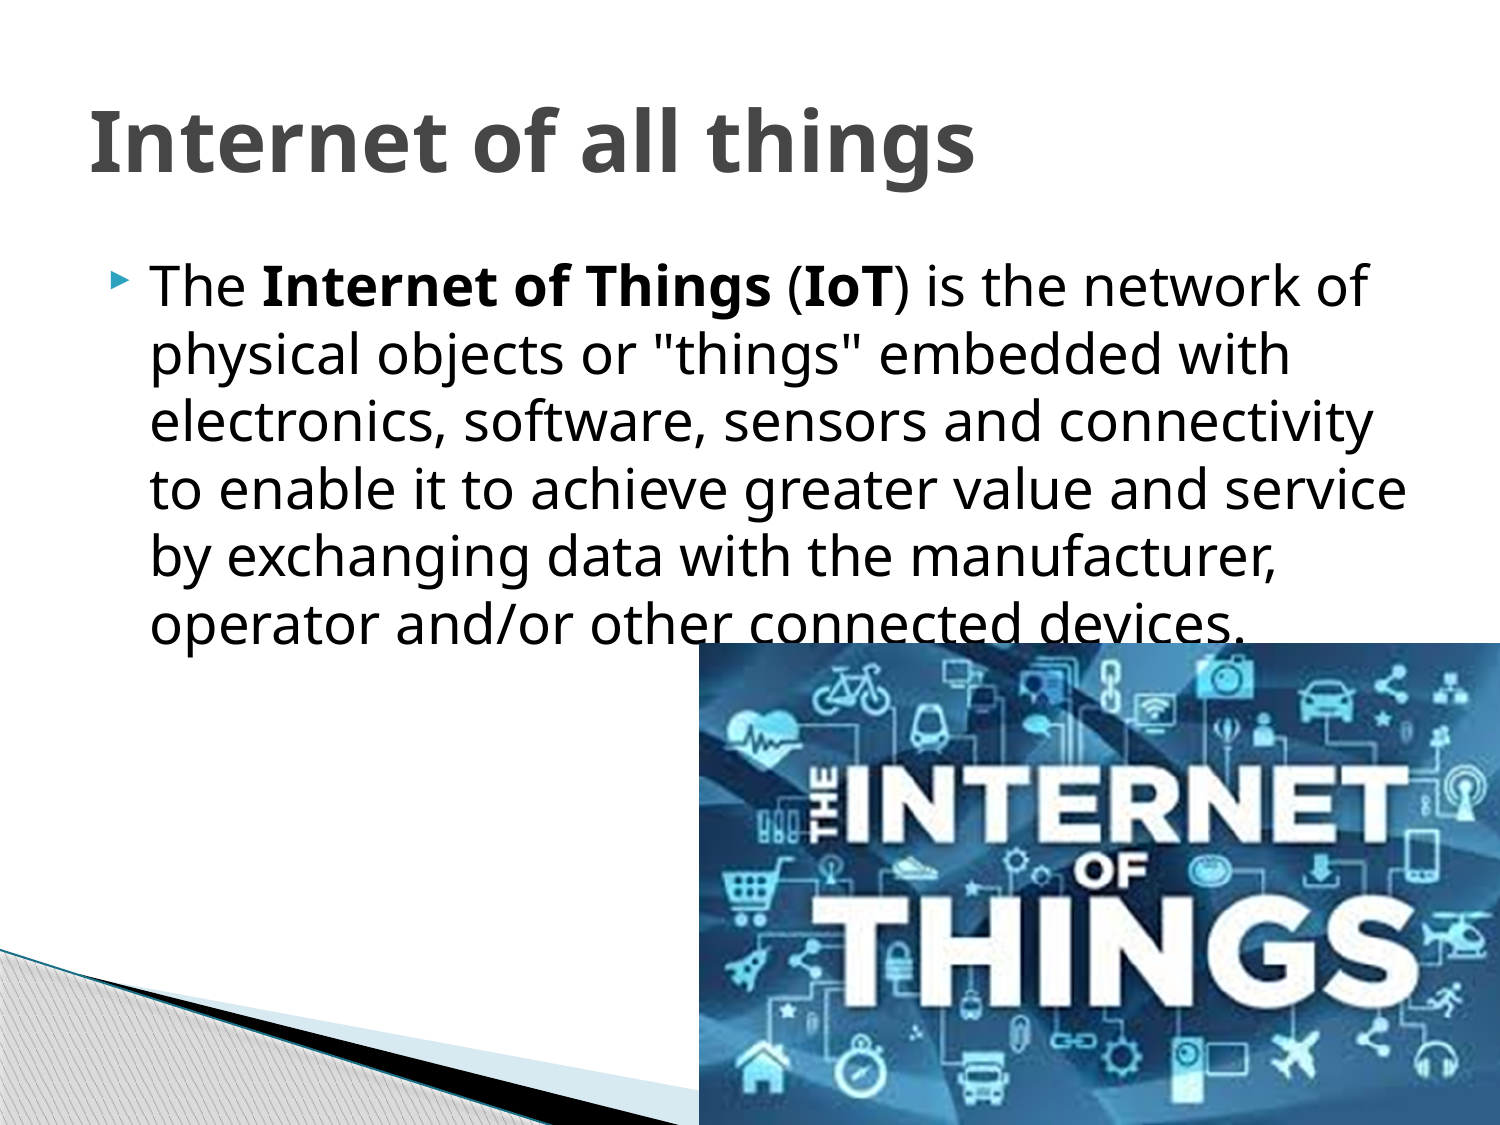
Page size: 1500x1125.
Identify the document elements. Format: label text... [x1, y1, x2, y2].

title Internet of all things [75, 45, 1425, 233]
list The Internet of Things (IoT) is the network of physical objects or "things" embedded with electronics, software, sensors and connectivity to enable it to achieve greater value and service by exchanging data with the manufacturer, operator and/or other connected devices. [75, 243, 1425, 986]
picture [699, 643, 1500, 1125]
